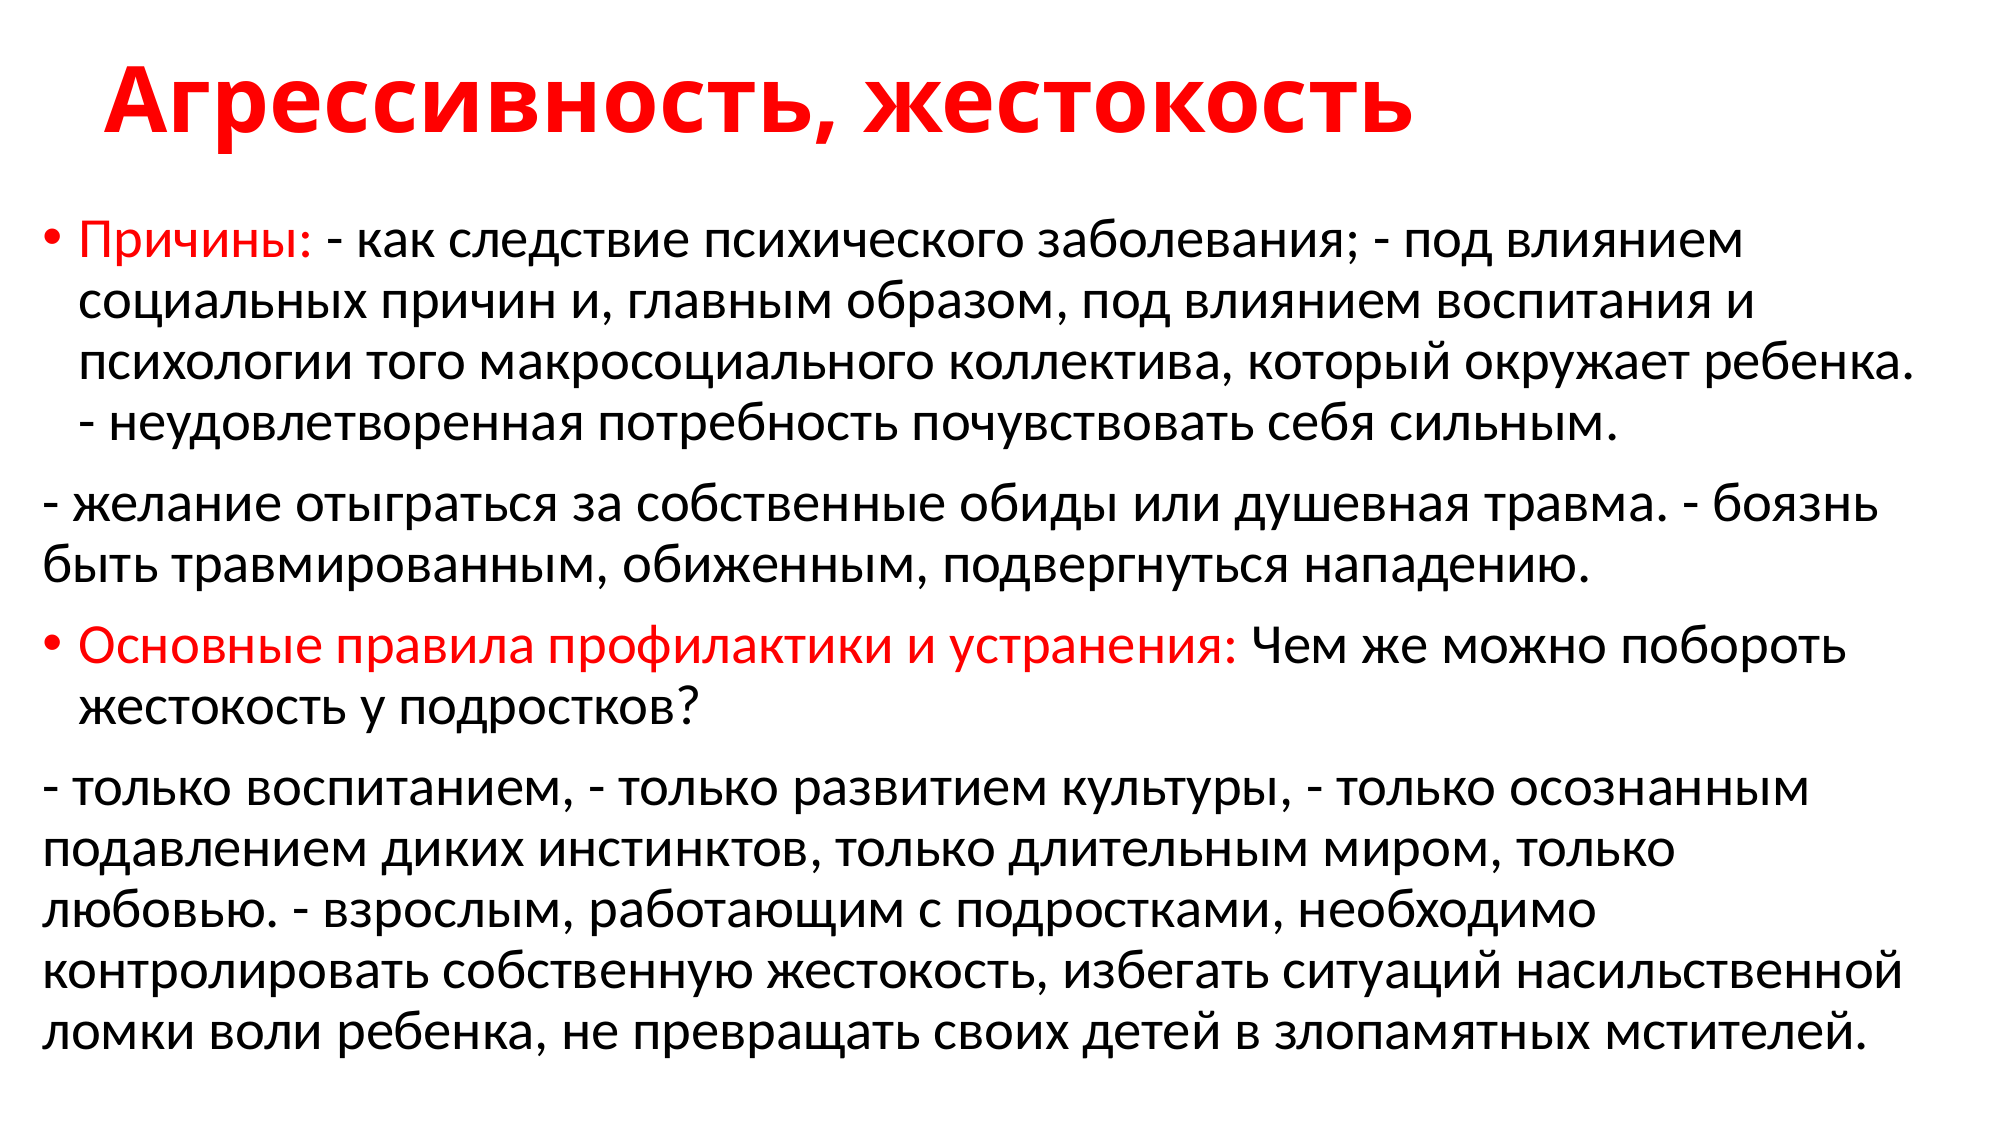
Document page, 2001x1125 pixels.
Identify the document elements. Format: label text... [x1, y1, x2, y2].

list Причины: - как следствие психического заболевания; - под влиянием социальных причин и, главным образом, под влиянием воспитания и психологии того макросоциального коллектива, который окружает ребенка. - неудовлетворенная потребность почувствовать себя сильным. - желание отыграться за собственные обиды или душевная травма. - боязнь быть травмированным, обиженным, подвергнуться нападению. Основные правила профилактики и устранения: Чем же можно побороть жестокость у подростков? - только воспитанием, - только развитием культуры, - только осознанным подавлением диких инстинктов, только длительным миром, только любовью. - взрослым, работающим с подростками, необходимо контролировать собственную жестокость, избегать ситуаций насильственной ломки воли ребенка, не превращать своих детей в злопамятных мстителей. [27, 201, 1940, 1081]
title Агрессивность, жестокость [89, 39, 1815, 168]
